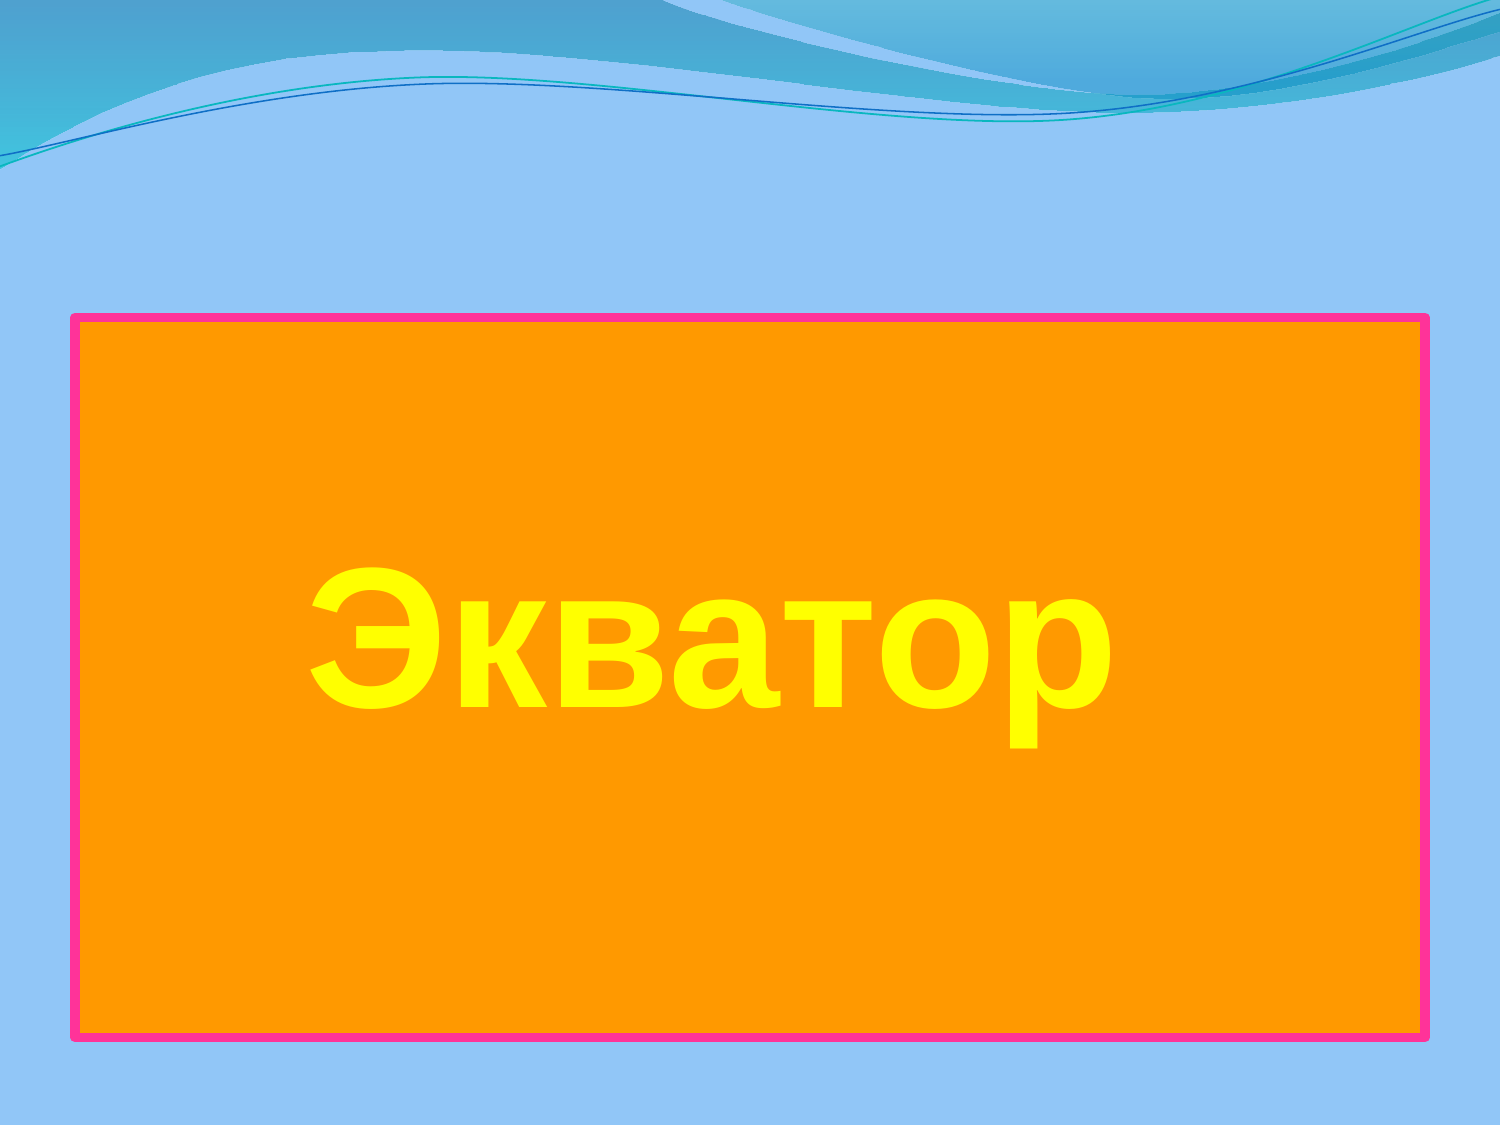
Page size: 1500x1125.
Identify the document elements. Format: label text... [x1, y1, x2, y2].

list [74, 317, 1426, 1038]
text_box Экватор [237, 499, 1188, 755]
